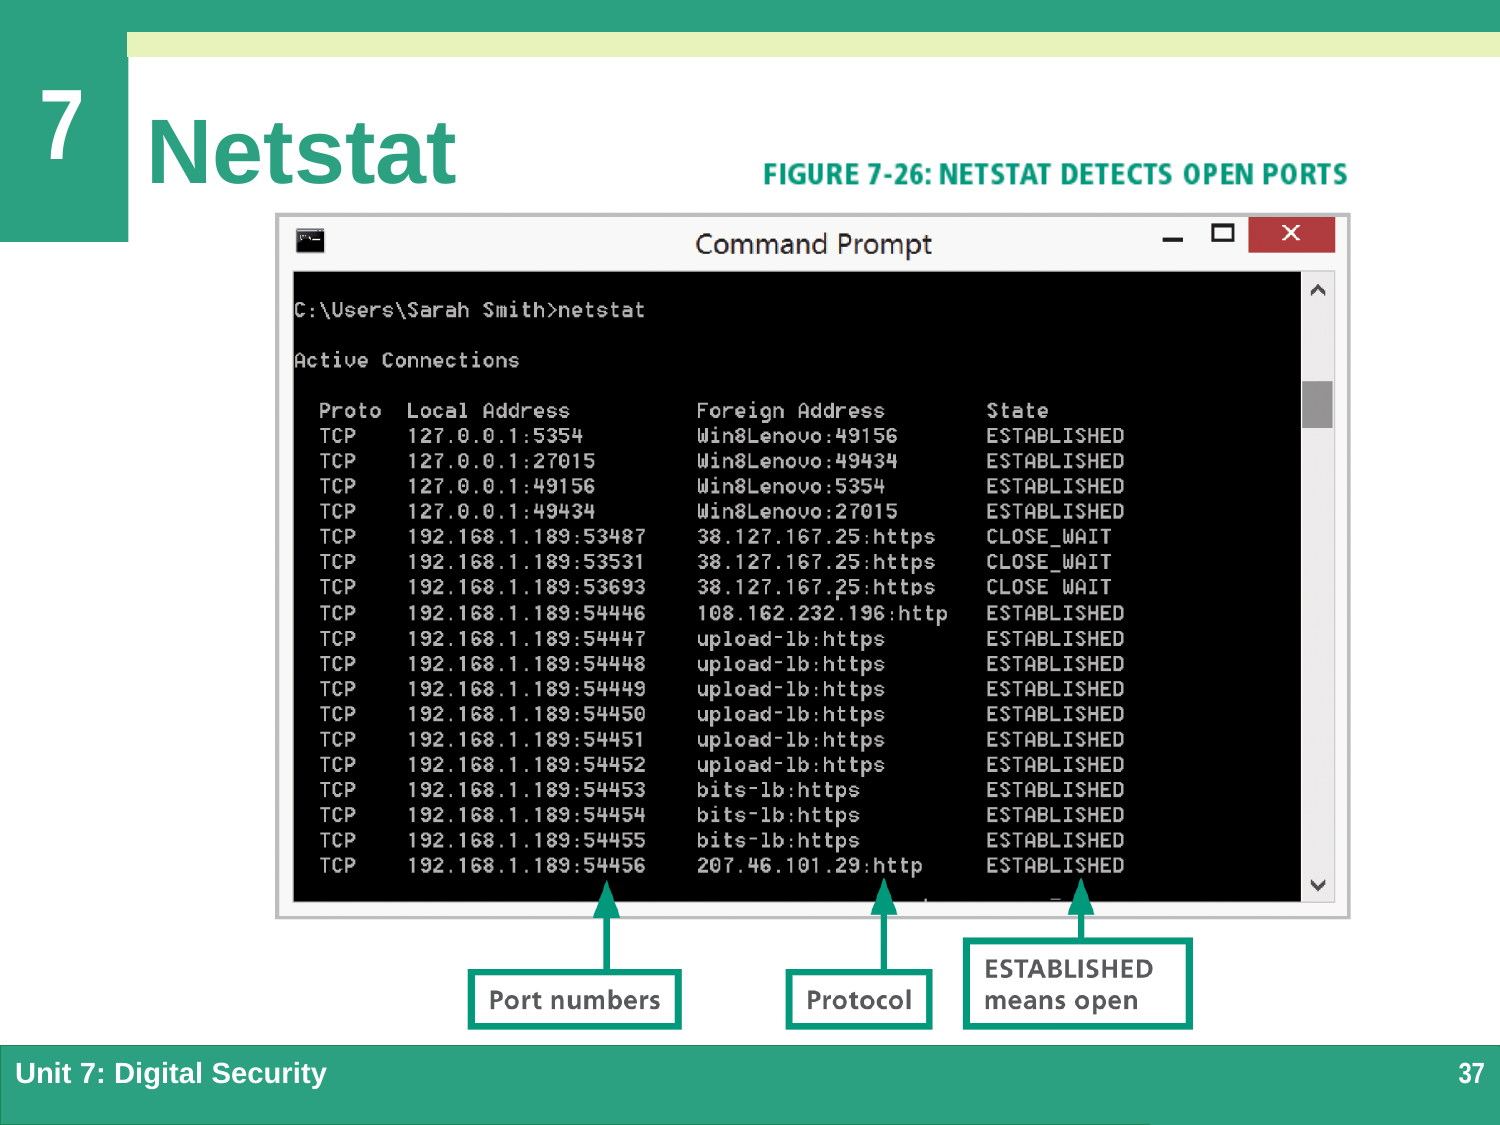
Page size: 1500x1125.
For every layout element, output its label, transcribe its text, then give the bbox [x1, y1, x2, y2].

footer Unit 7: Digital Security [0, 1046, 1149, 1125]
title Netstat [131, 60, 1500, 234]
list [274, 212, 1351, 1031]
slide_number 37 [1149, 1046, 1500, 1125]
picture [762, 149, 1362, 196]
